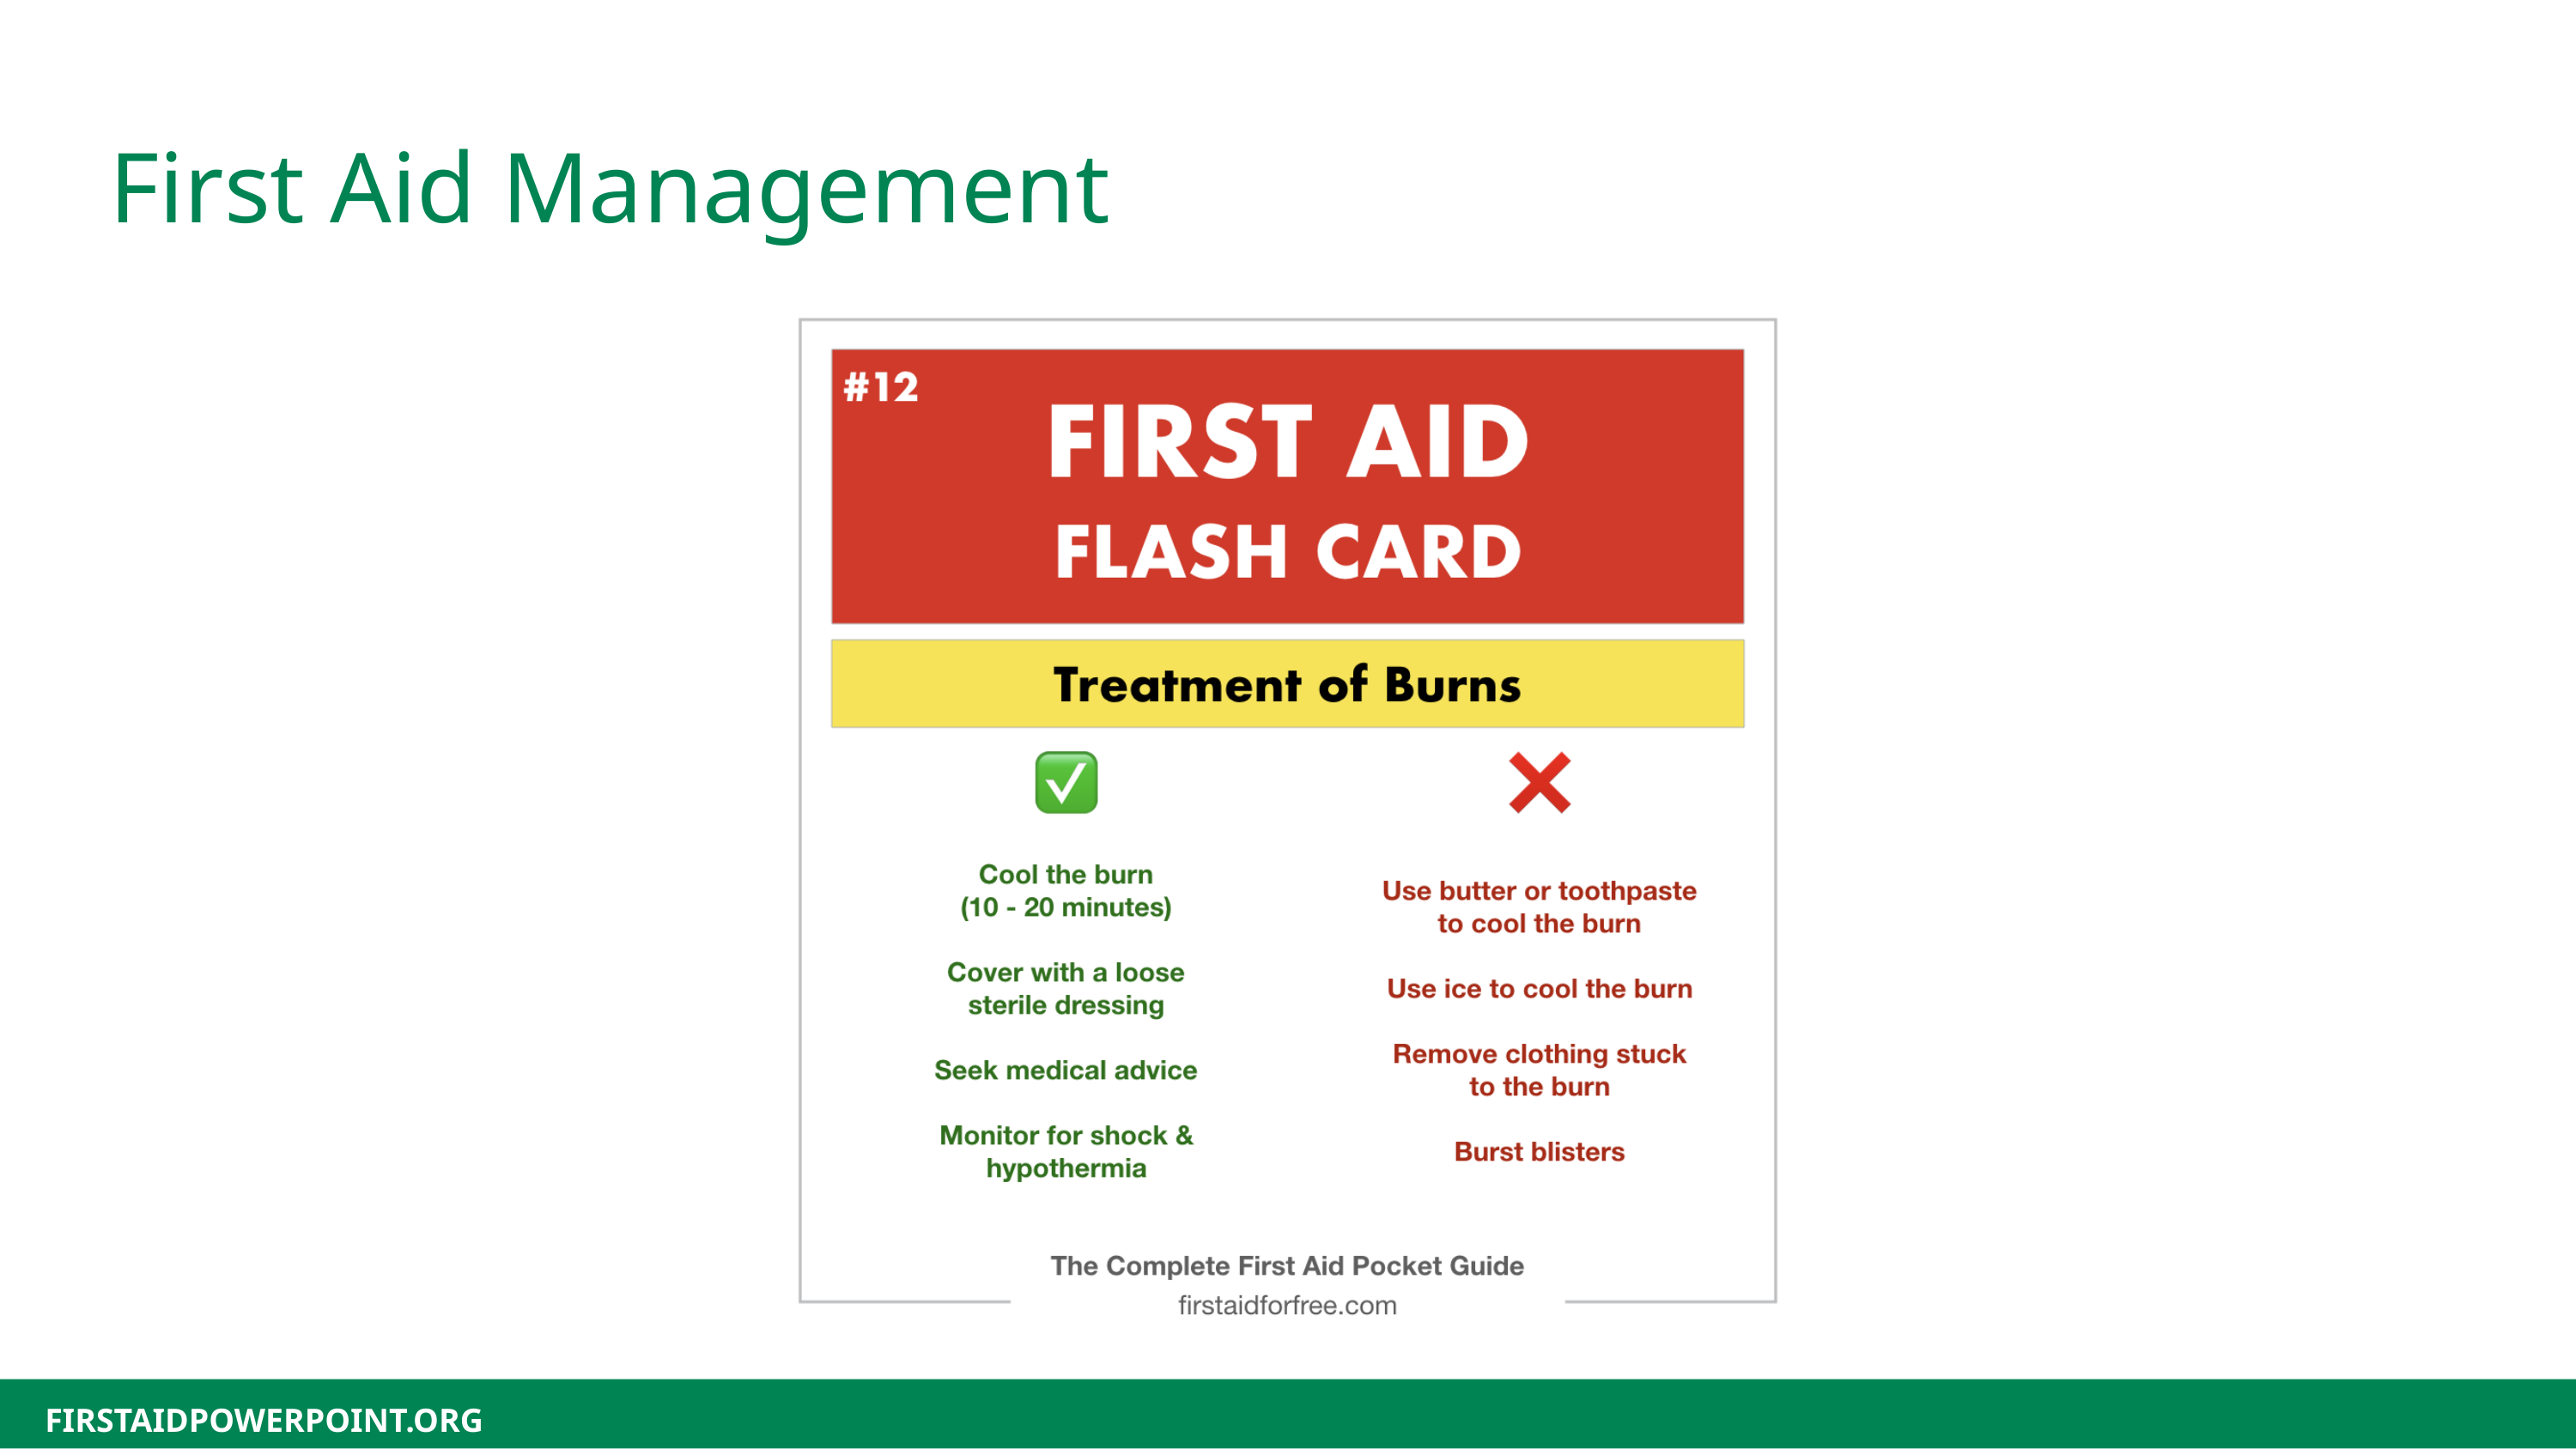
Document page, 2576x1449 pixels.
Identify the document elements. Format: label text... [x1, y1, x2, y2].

picture [769, 293, 1807, 1329]
text_box First Aid Management [96, 119, 2158, 249]
text_box [0, 1378, 2576, 1449]
text_box FIRSTAIDPOWERPOINT.ORG [32, 1393, 751, 1446]
